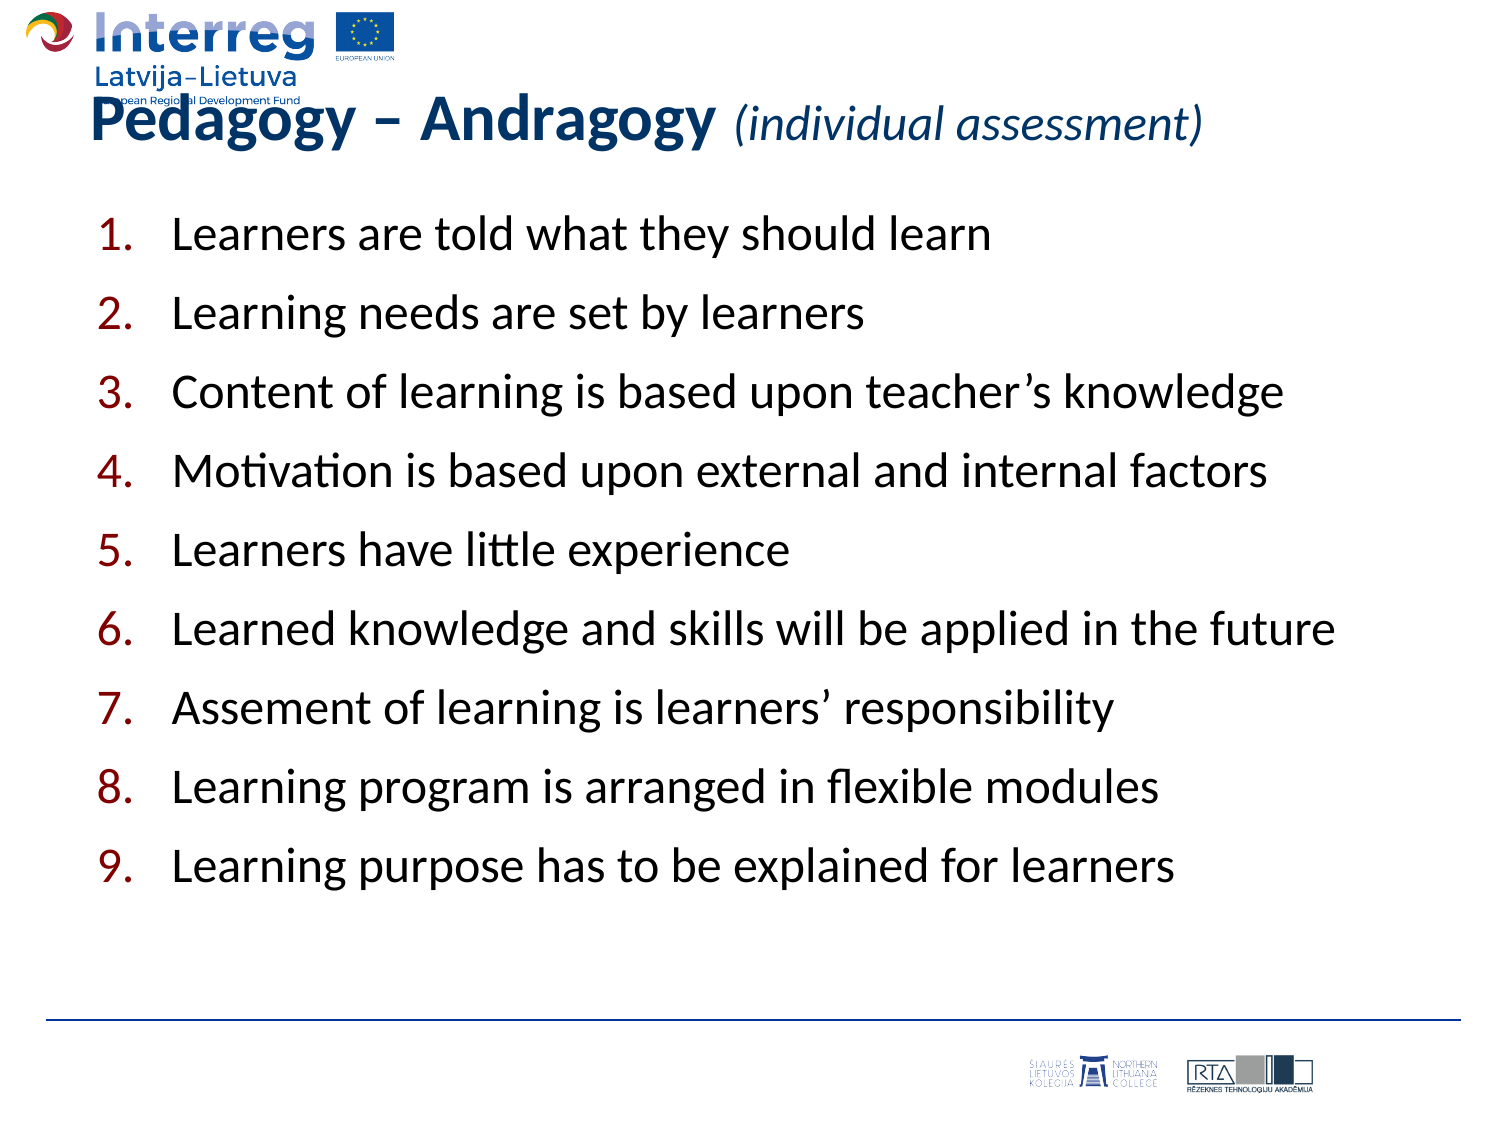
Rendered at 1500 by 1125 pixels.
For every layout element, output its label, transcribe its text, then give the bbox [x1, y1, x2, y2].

picture [1187, 1055, 1313, 1093]
text_box Learners are told what they should learn Learning needs are set by learners Content of learning is based upon teacher’s knowledge Motivation is based upon external and internal factors Learners have little experience Learned knowledge and skills will be applied in the future Assement of learning is learners’ responsibility Learning program is arranged in flexible modules Learning purpose has to be explained for learners [81, 200, 1388, 901]
title Pedagogy – Andragogy (individual assessment) [75, 38, 1425, 189]
picture [1030, 1055, 1157, 1087]
picture [26, 12, 394, 107]
